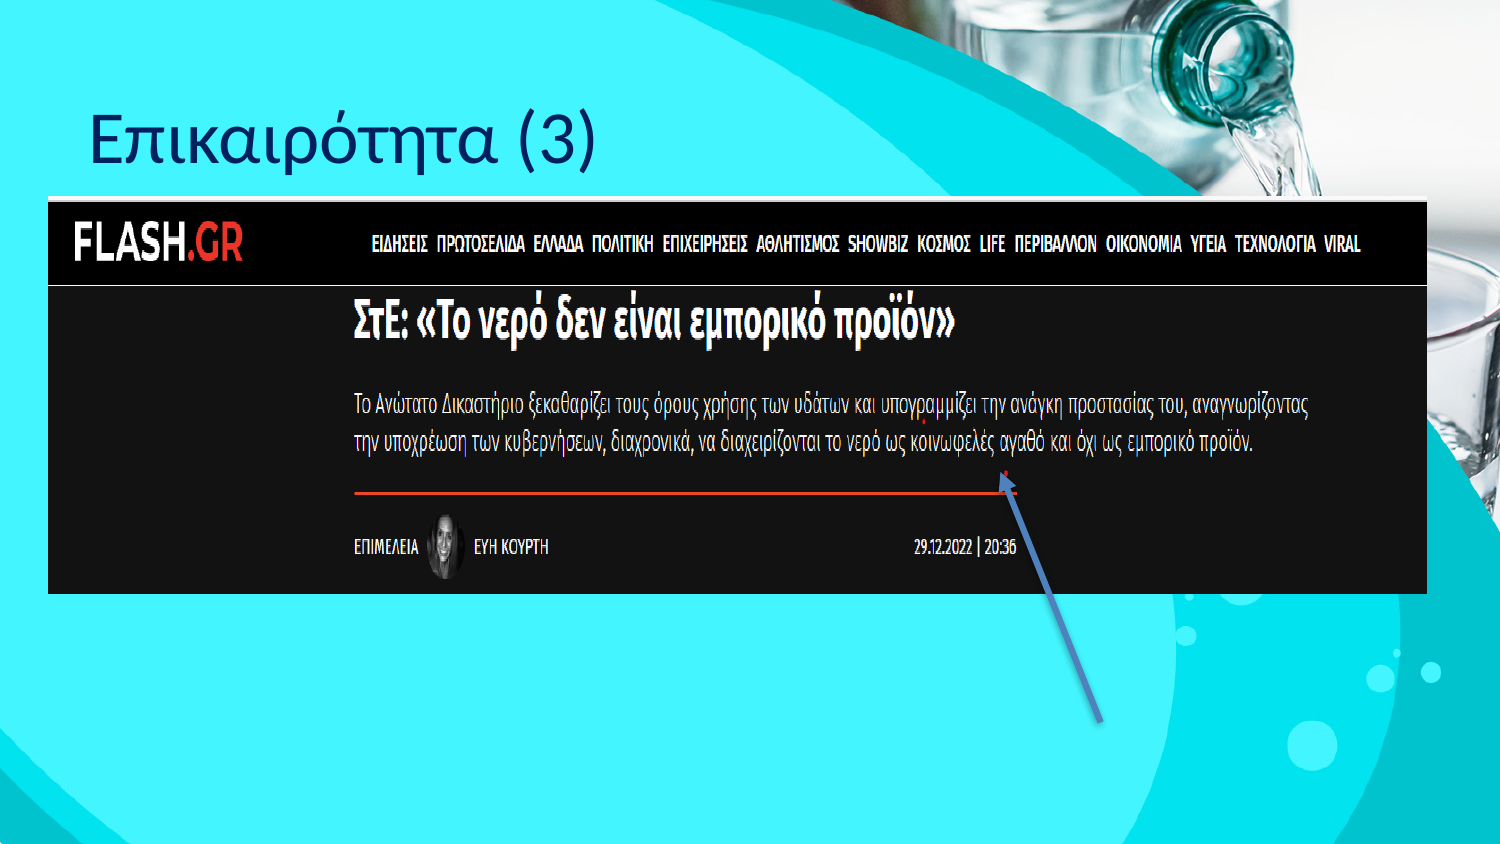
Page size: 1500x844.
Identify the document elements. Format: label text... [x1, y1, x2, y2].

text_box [1000, 471, 1101, 723]
picture [0, 0, 1500, 844]
title Επικαιρότητα (3) [73, 71, 1427, 195]
